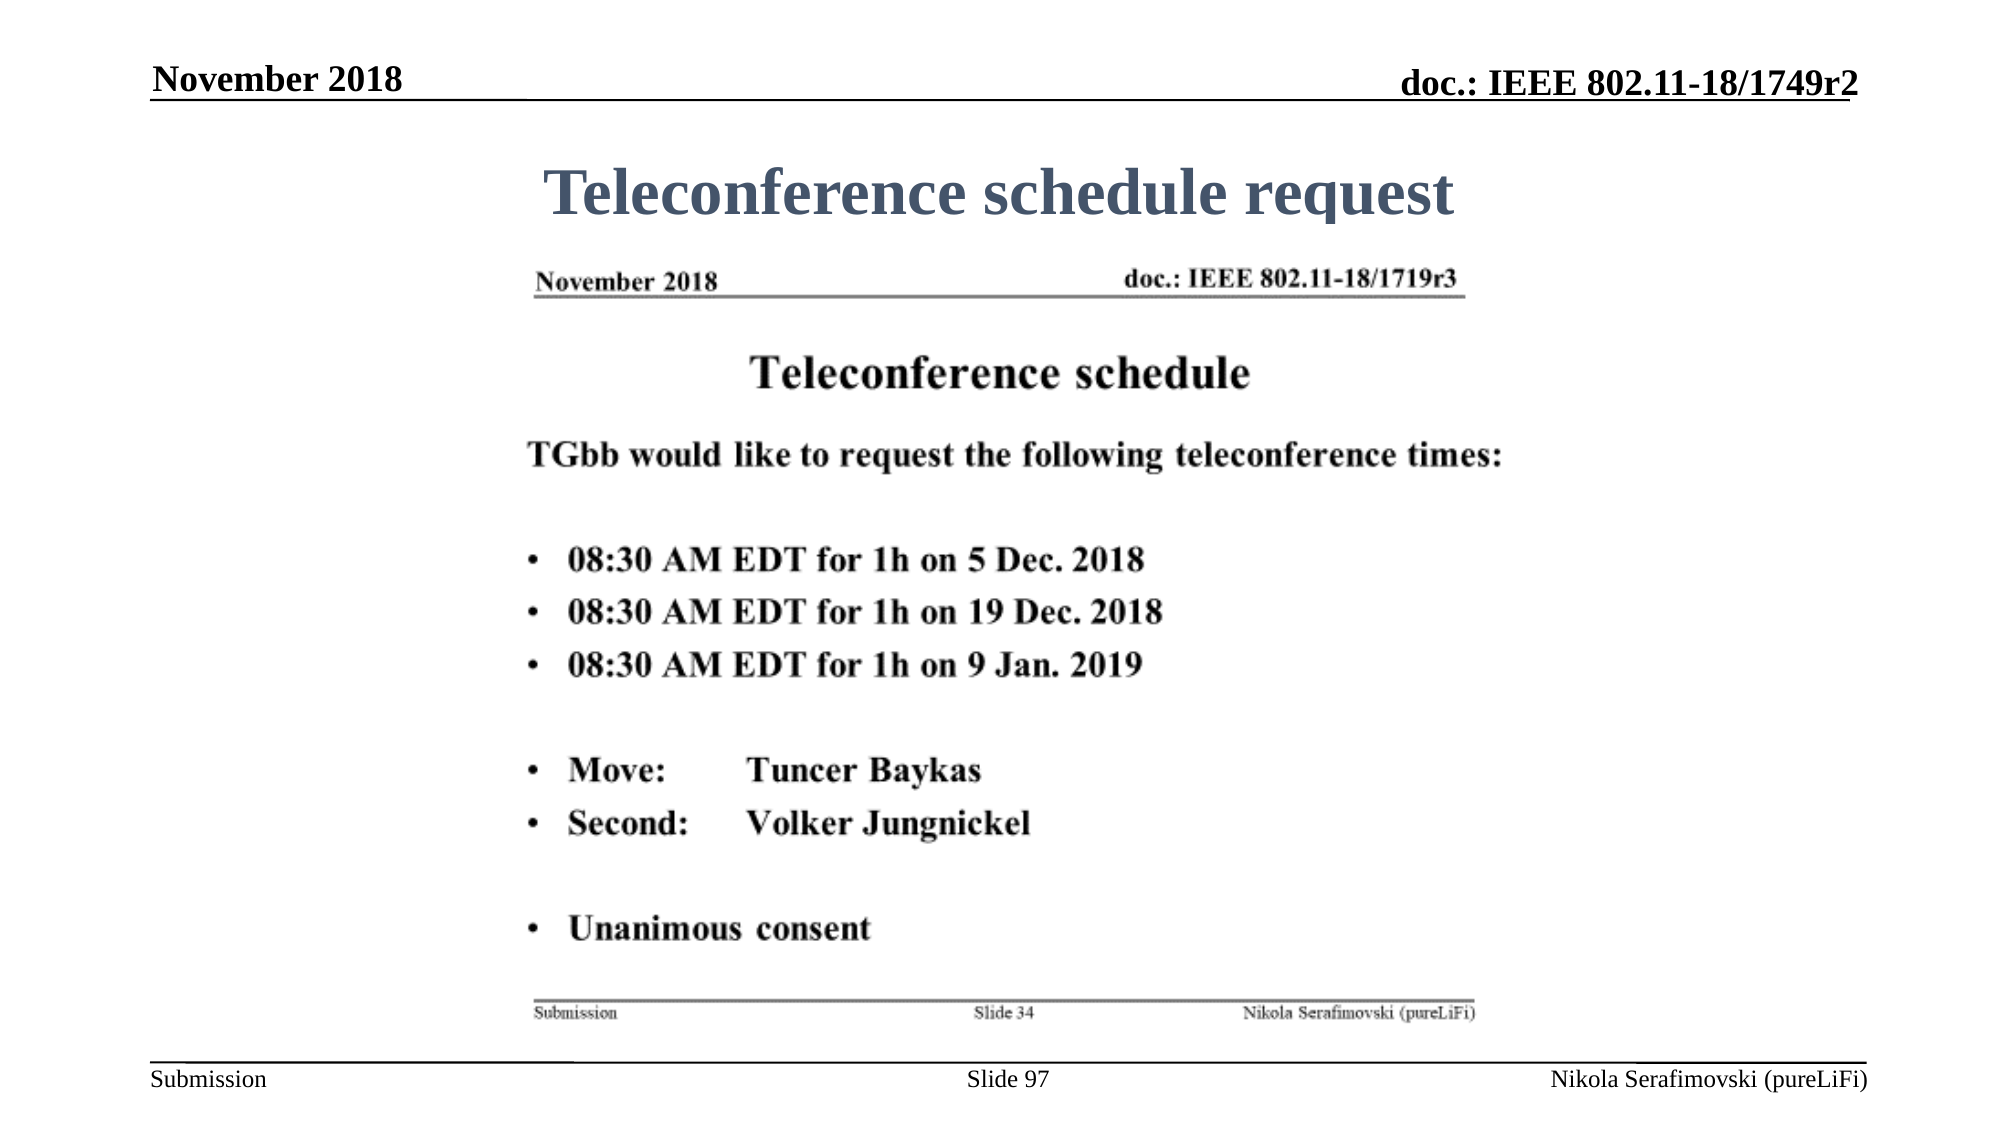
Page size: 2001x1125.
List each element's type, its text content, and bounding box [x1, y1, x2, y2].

picture [451, 224, 1549, 1048]
slide_number Slide 97 [950, 1061, 1067, 1123]
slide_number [152, 54, 563, 100]
footer Nikola Serafimovski (pureLiFi) [1171, 1061, 1869, 1093]
text_box Teleconference schedule request [362, 99, 1638, 275]
